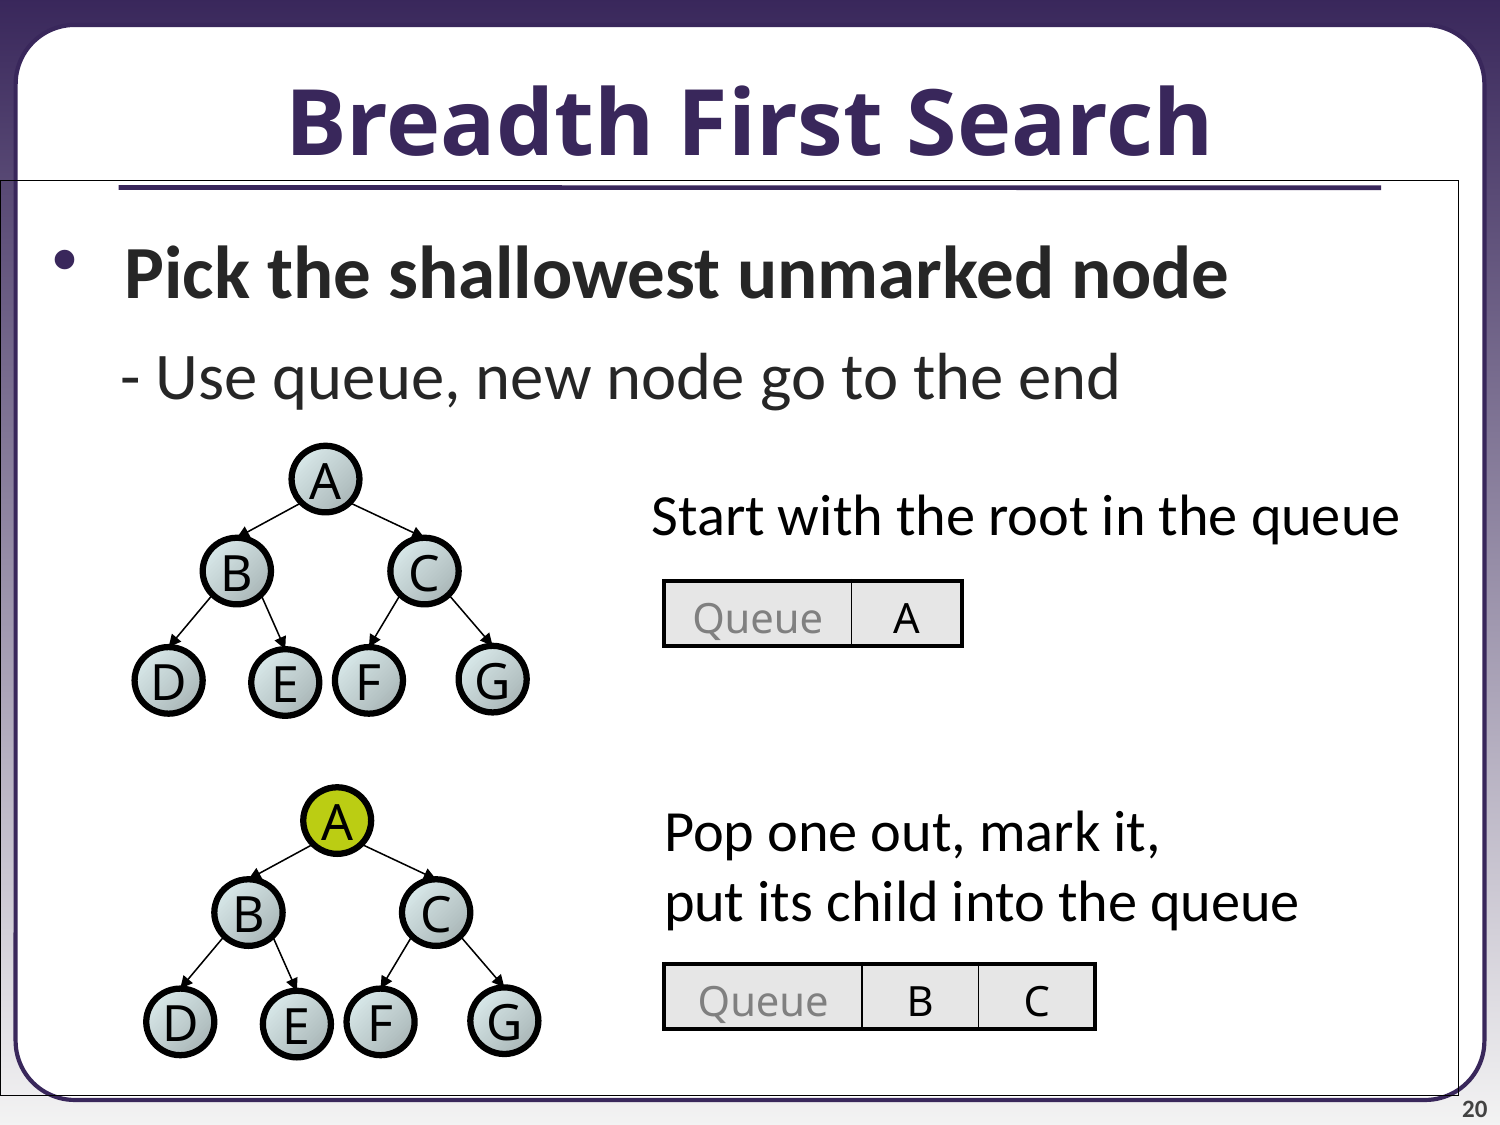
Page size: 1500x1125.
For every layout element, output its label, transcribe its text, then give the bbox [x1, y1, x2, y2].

table_header Queue [666, 966, 861, 1027]
text_box Pop one out, mark it, put its child into the queue [636, 785, 1459, 941]
table_header C [979, 966, 1093, 1027]
text_box Start with the root in the queue [623, 469, 1446, 555]
table_header B [863, 966, 978, 1027]
table_header Queue [666, 583, 851, 644]
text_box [134, 445, 527, 717]
title Breadth First Search [0, 24, 1500, 213]
list Pick the shallowest unmarked node - Use queue, new node go to the end [0, 180, 1459, 1096]
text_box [145, 787, 539, 1058]
table_header A [852, 583, 960, 644]
